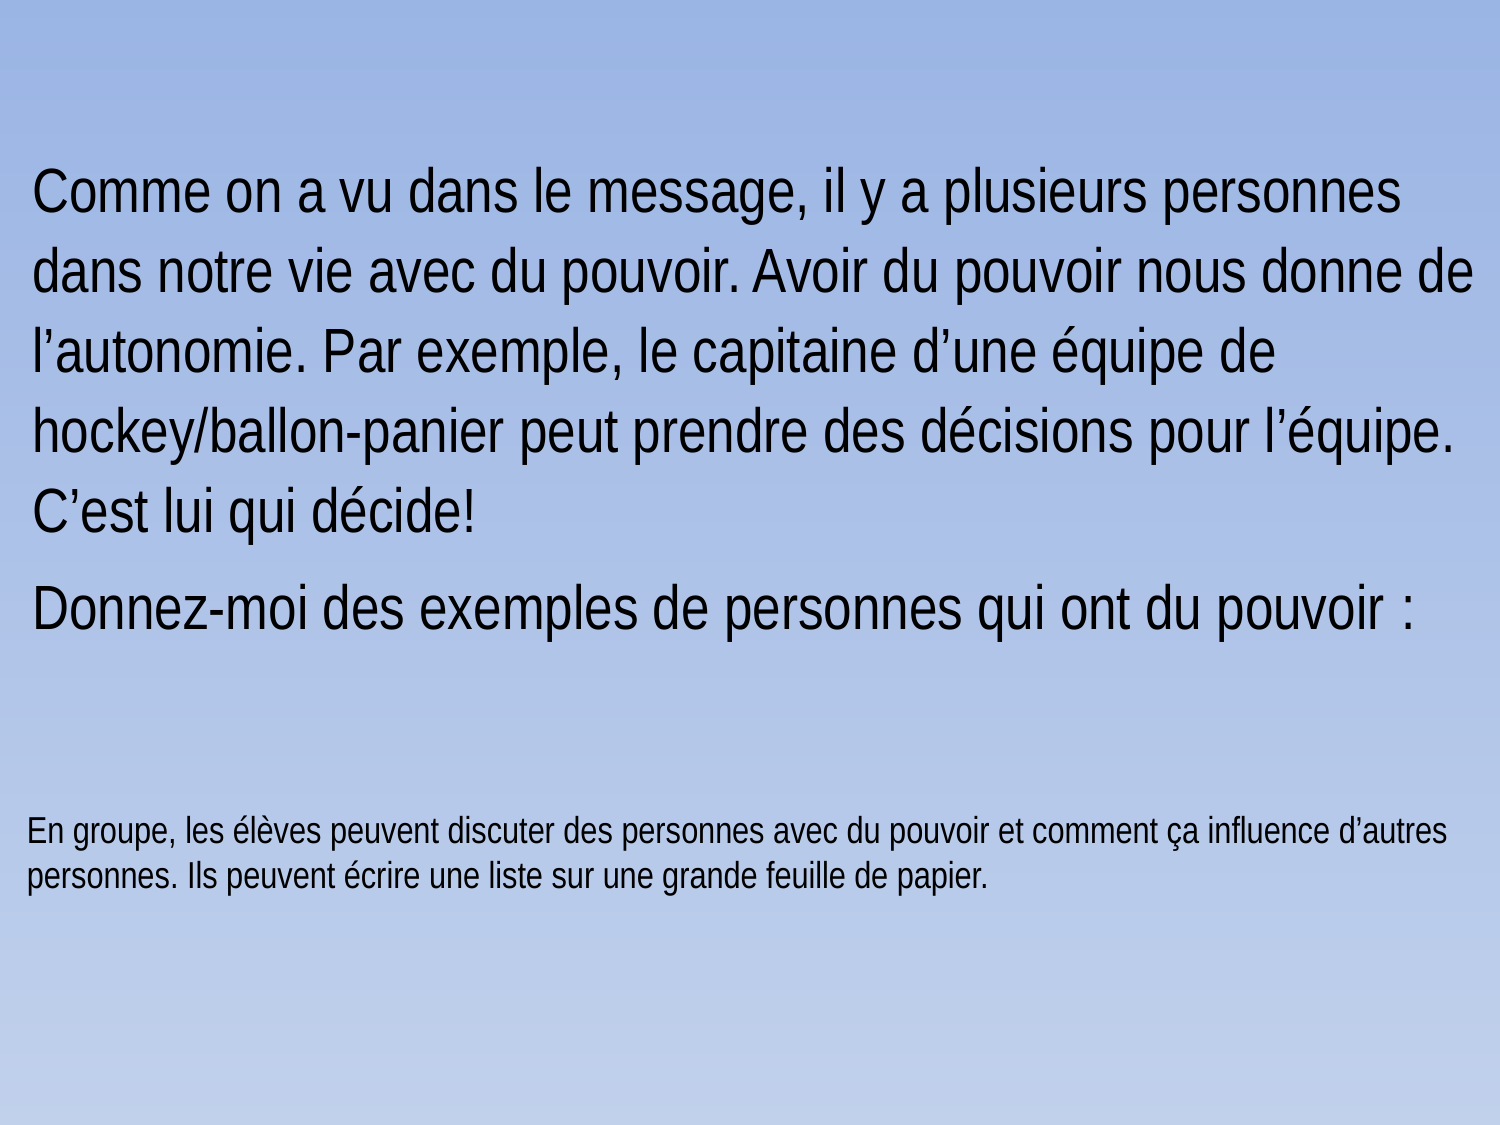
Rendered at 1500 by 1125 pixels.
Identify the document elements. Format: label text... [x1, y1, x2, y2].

text_box En groupe, les élèves peuvent discuter des personnes avec du pouvoir et comment ça influence d’autres personnes. Ils peuvent écrire une liste sur une grande feuille de papier. [12, 798, 1483, 904]
text_box Comme on a vu dans le message, il y a plusieurs personnes dans notre vie avec du pouvoir. Avoir du pouvoir nous donne de l’autonomie. Par exemple, le capitaine d’une équipe de hockey/ballon-panier peut prendre des décisions pour l’équipe. C’est lui qui décide! Donnez-moi des exemples de personnes qui ont du pouvoir : [17, 137, 1500, 650]
